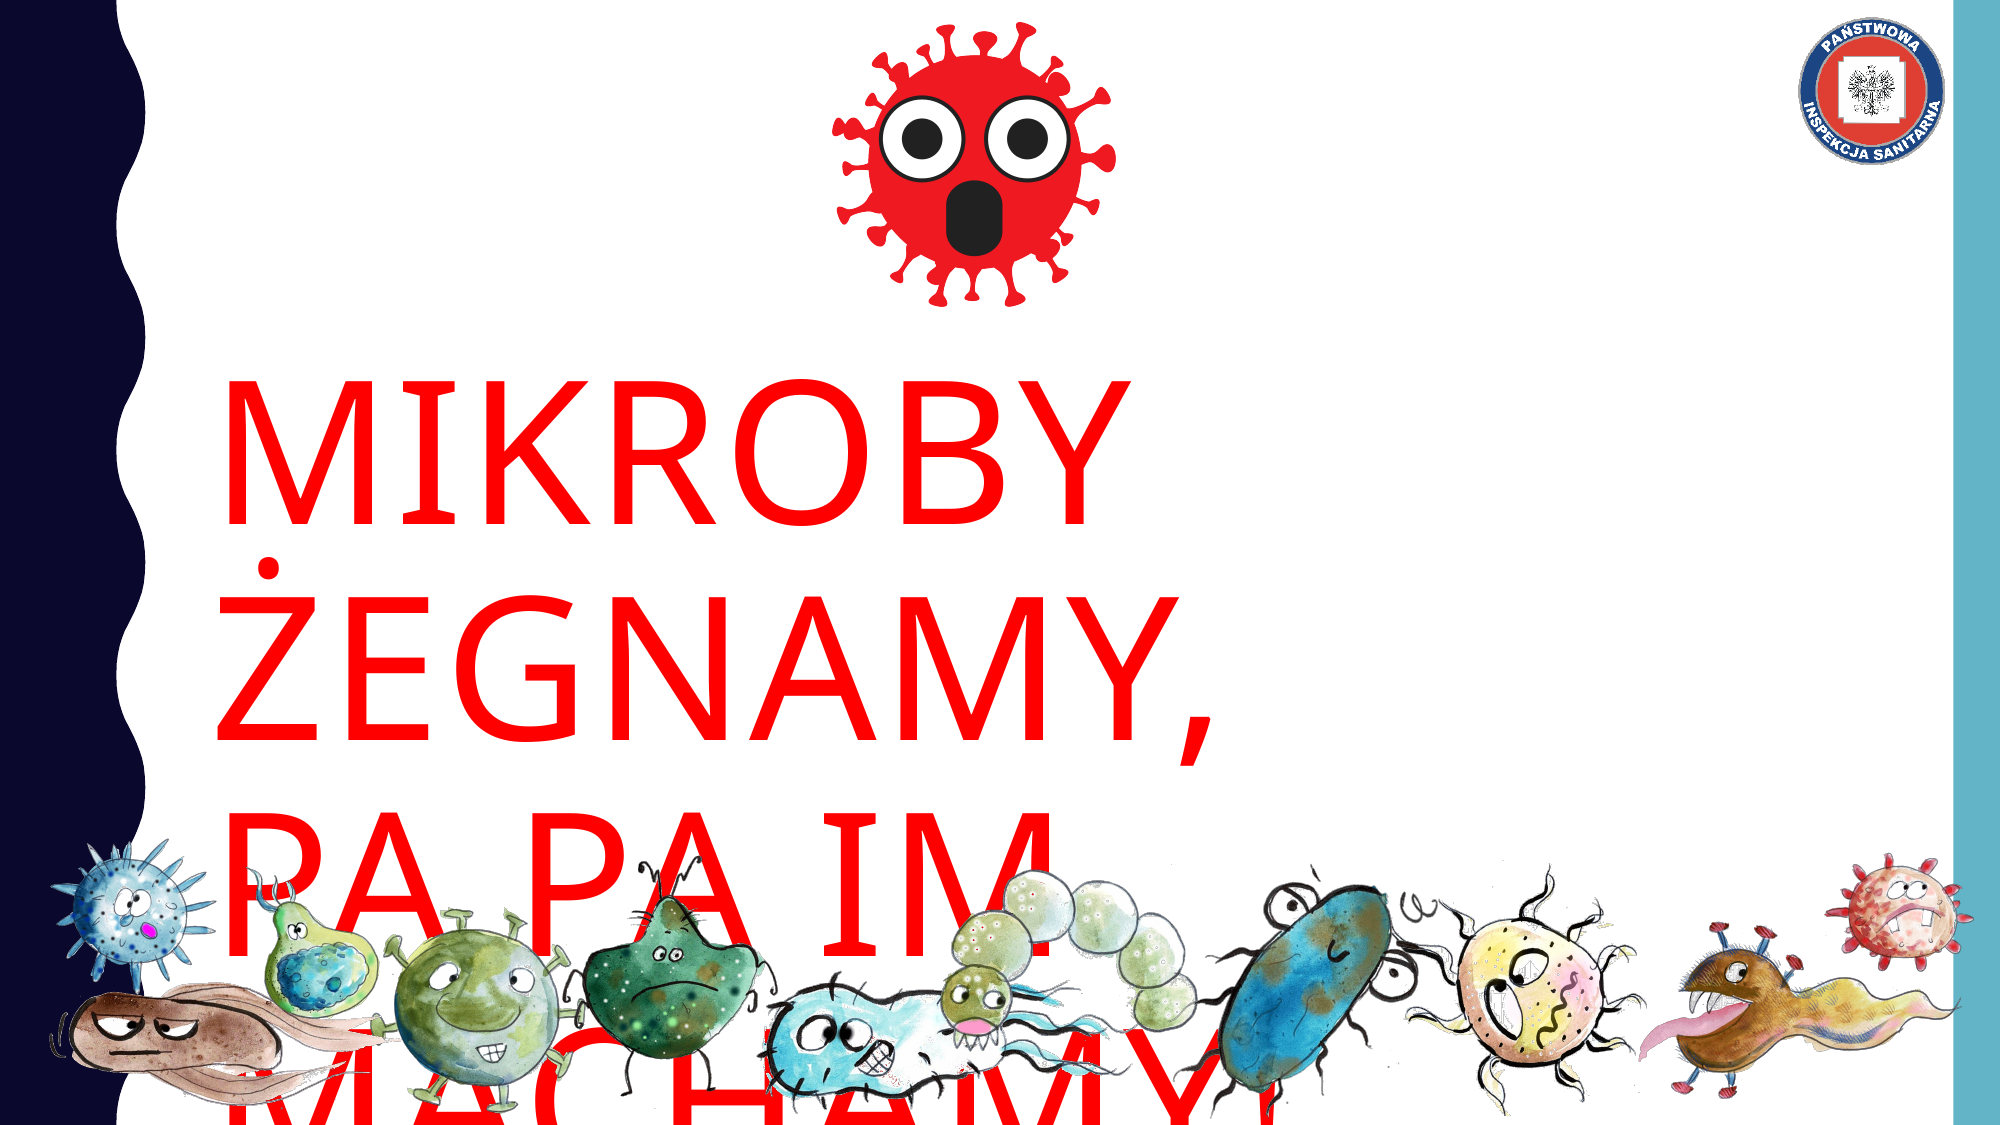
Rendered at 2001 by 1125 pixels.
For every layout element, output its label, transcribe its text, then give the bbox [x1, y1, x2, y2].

title Mikroby żegnamy, pa pa im machamy! [195, 344, 1869, 590]
picture [767, 14, 1203, 324]
picture [41, 819, 1979, 1125]
picture [1798, 17, 1945, 165]
